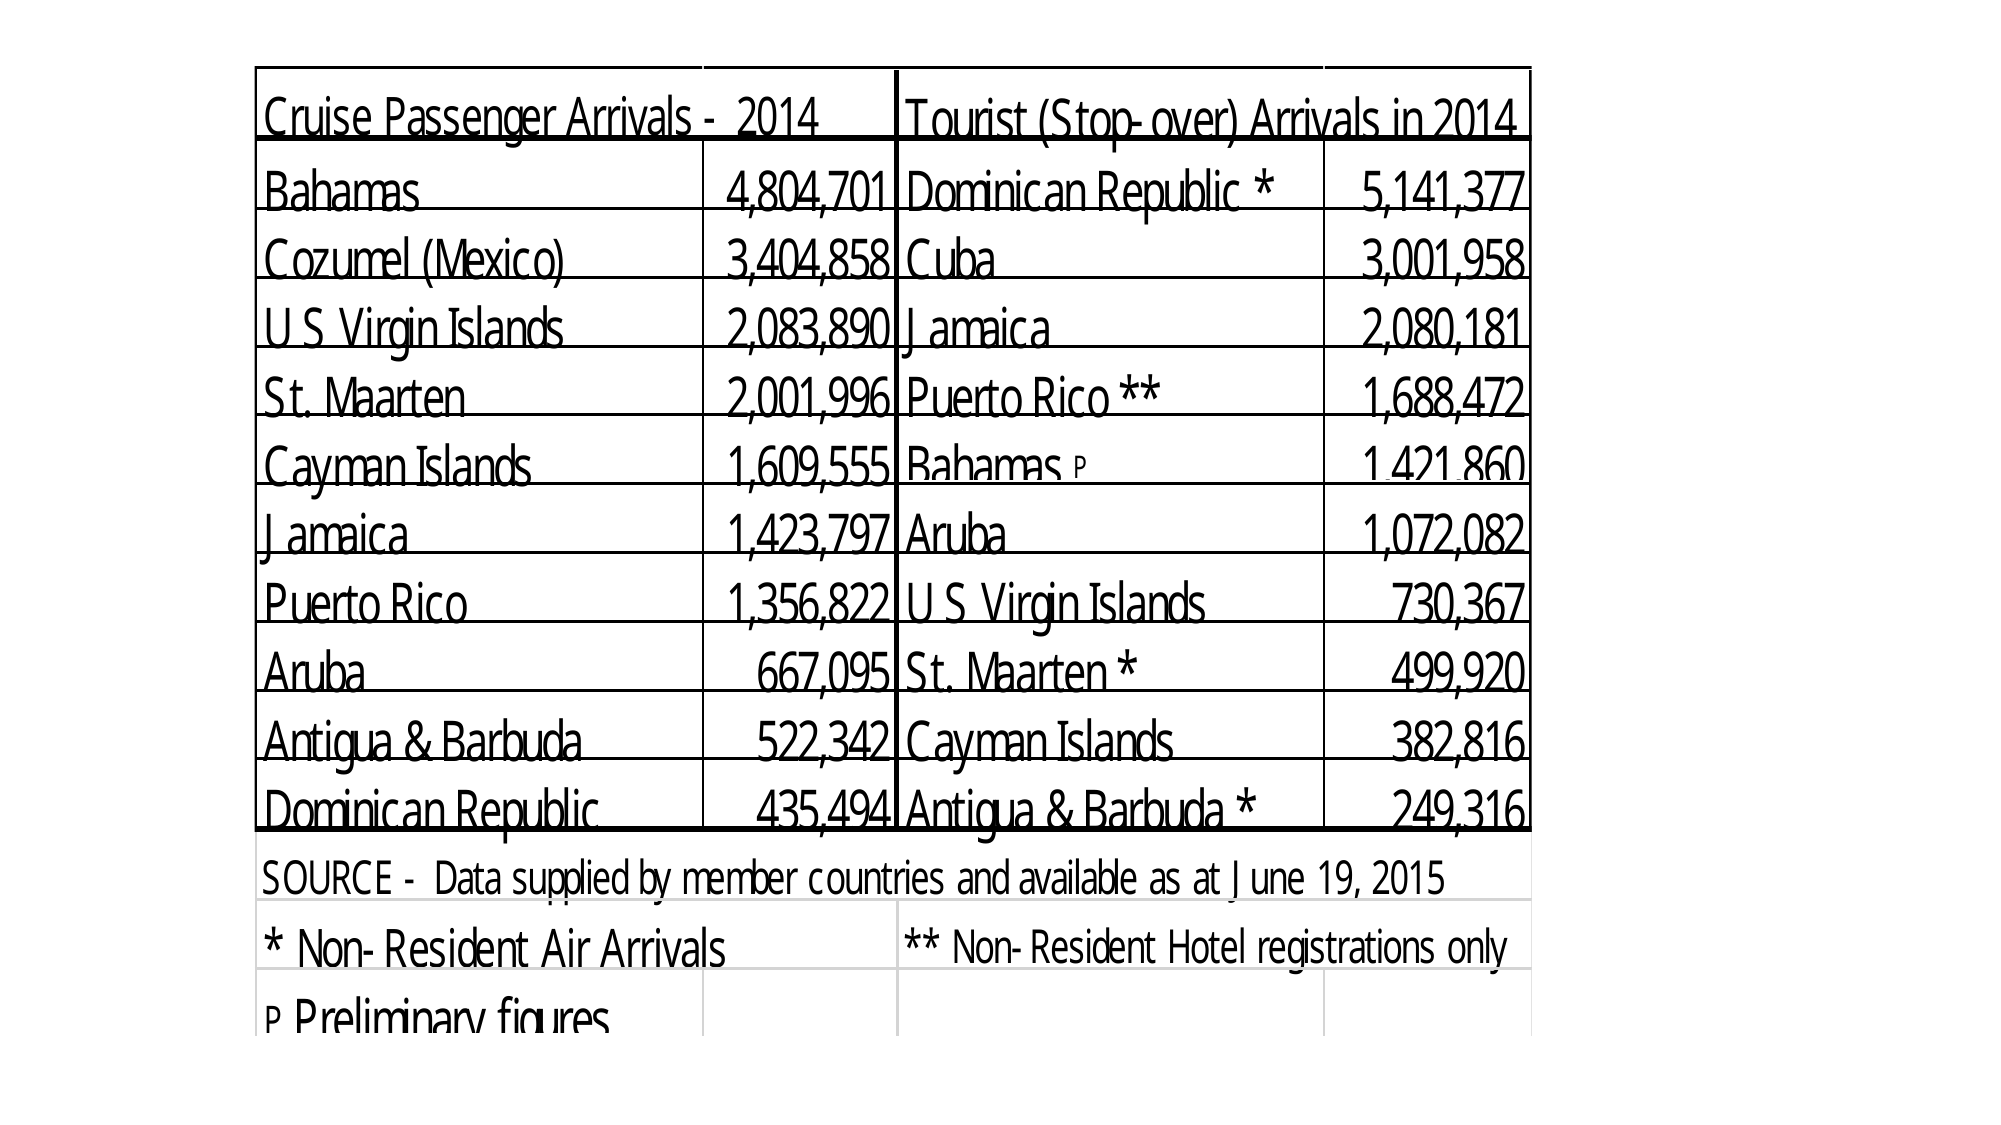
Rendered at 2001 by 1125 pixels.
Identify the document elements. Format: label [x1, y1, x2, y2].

picture [254, 66, 1534, 1039]
